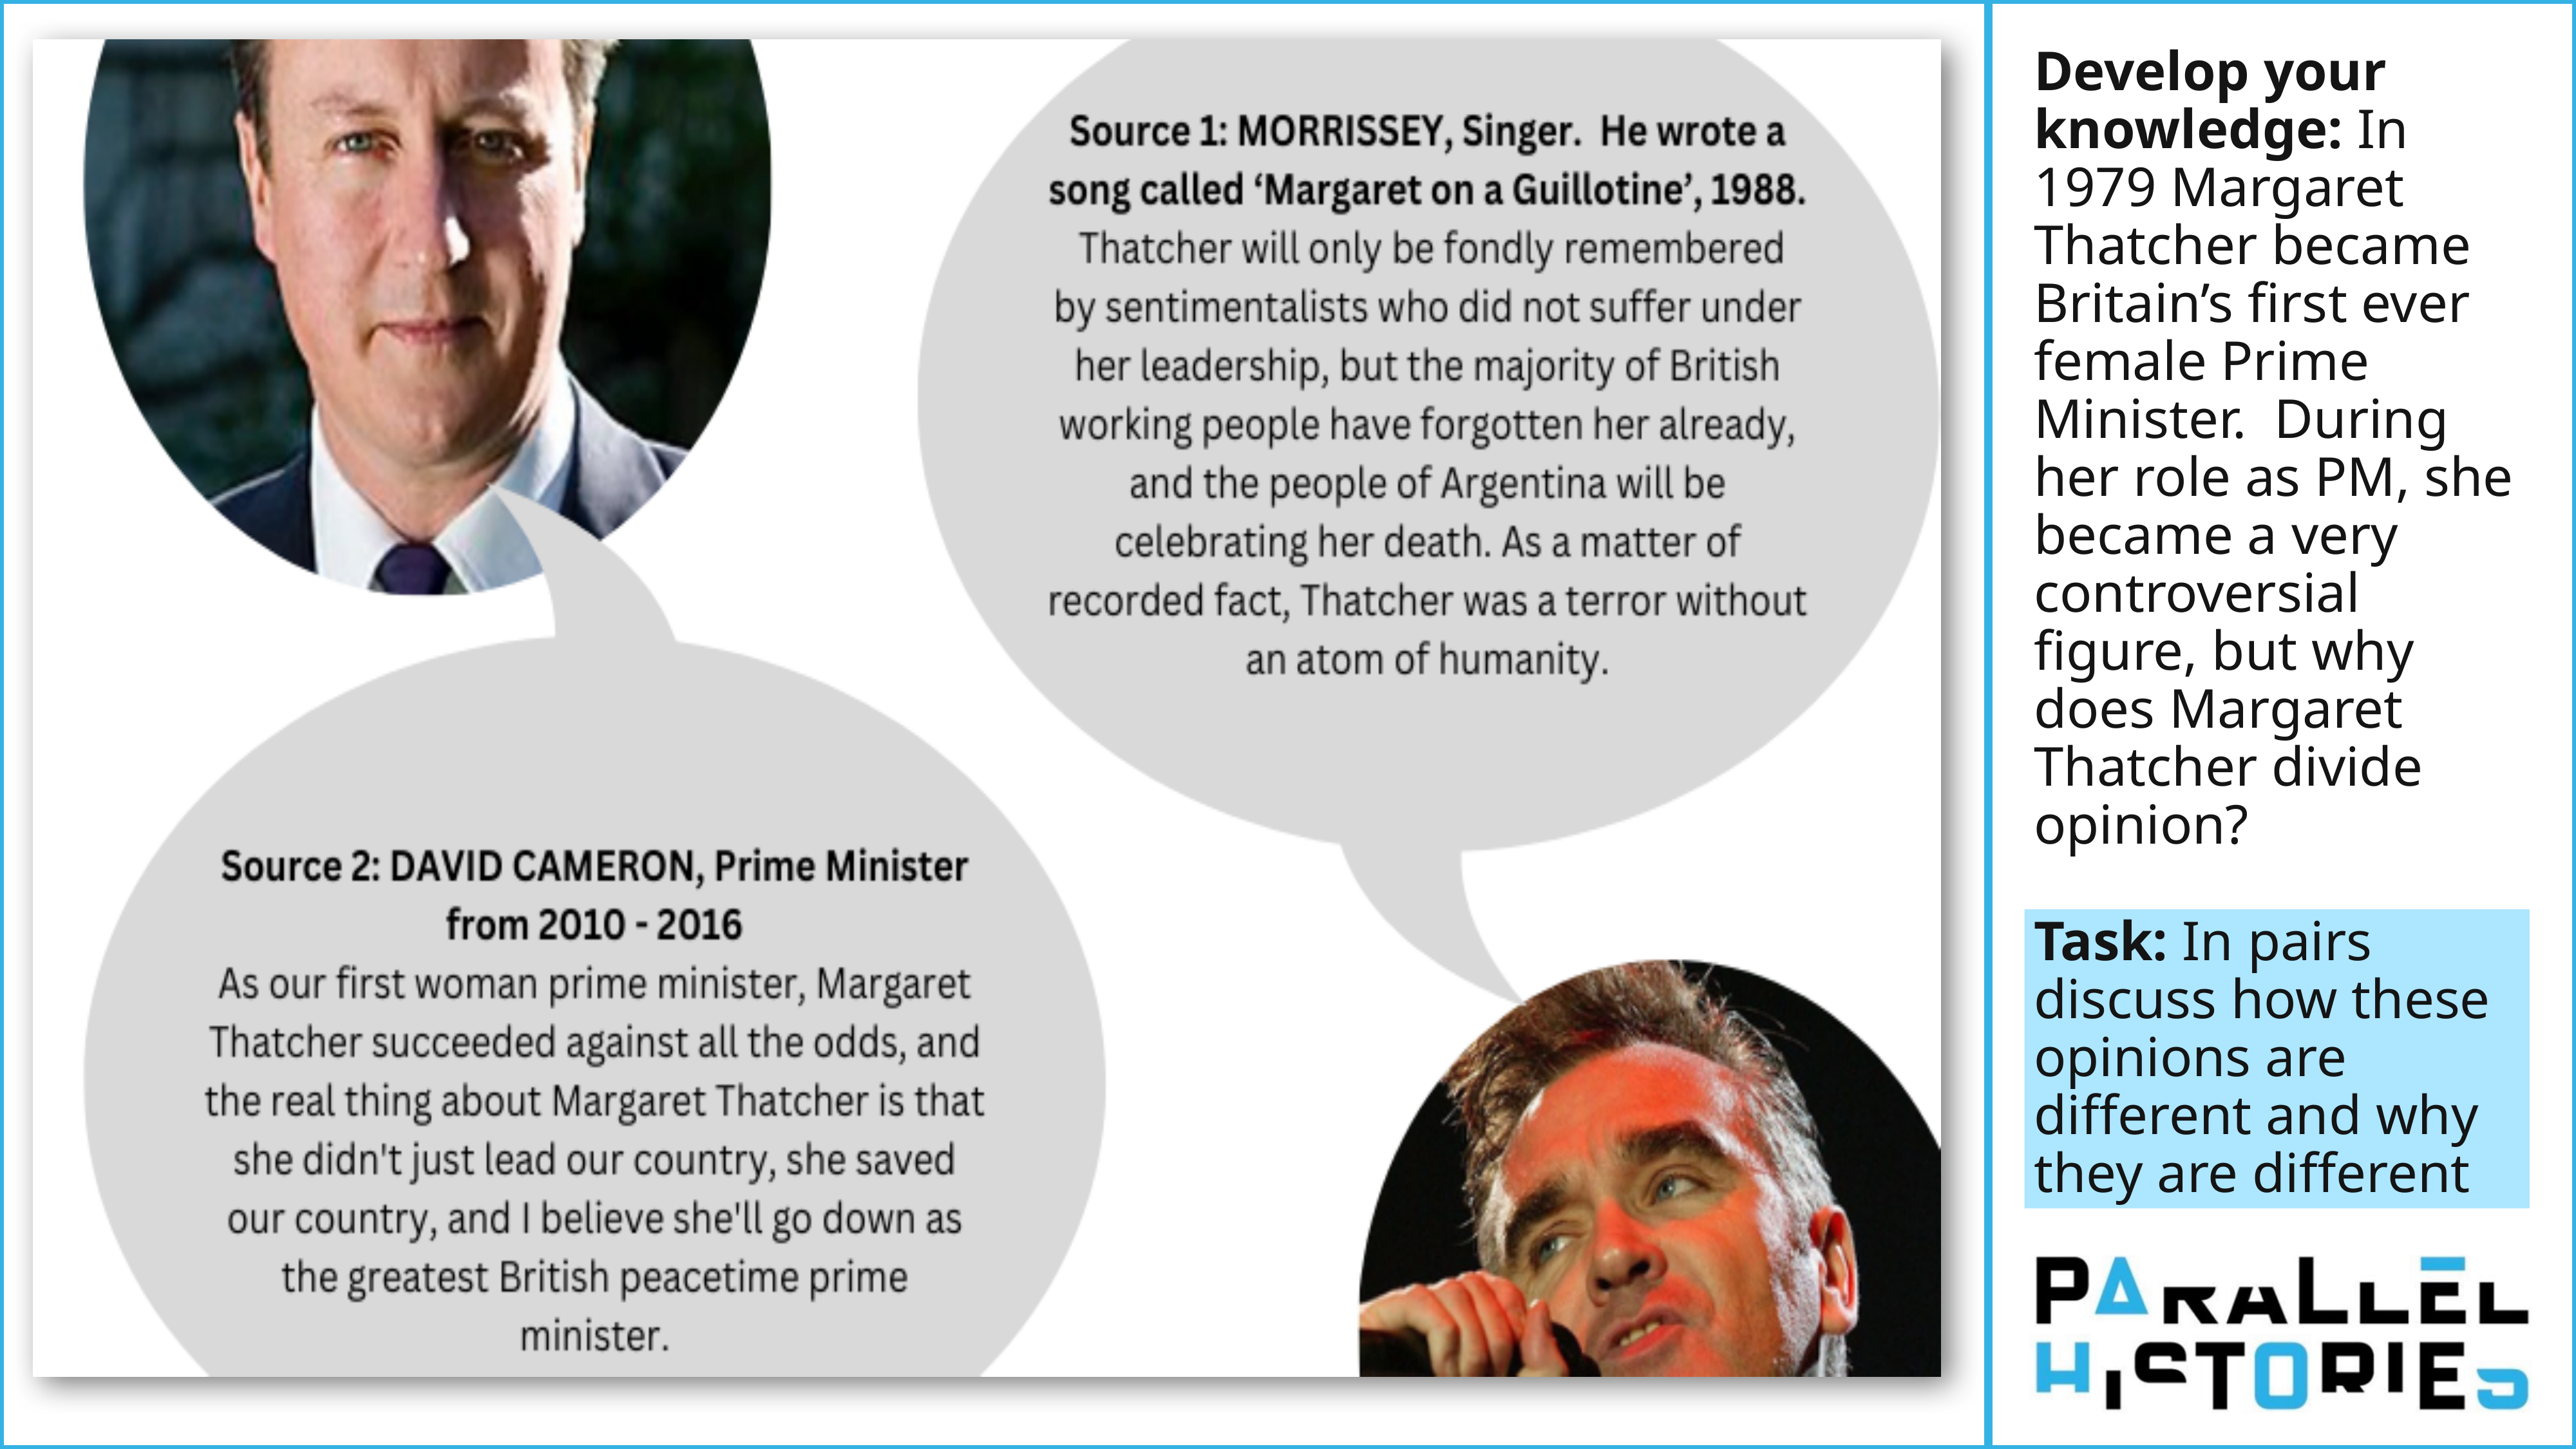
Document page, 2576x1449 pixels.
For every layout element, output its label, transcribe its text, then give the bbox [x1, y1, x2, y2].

picture [2018, 1239, 2546, 1431]
text_box Task: In pairs discuss how these opinions are different and why they are different [2024, 909, 2530, 1209]
picture [32, 39, 1941, 1377]
text_box Develop your knowledge: In 1979 Margaret Thatcher became Britain’s first ever female Prime Minister. During her role as PM, she became a very controversial figure, but why does Margaret Thatcher divide opinion? [2024, 39, 2530, 860]
